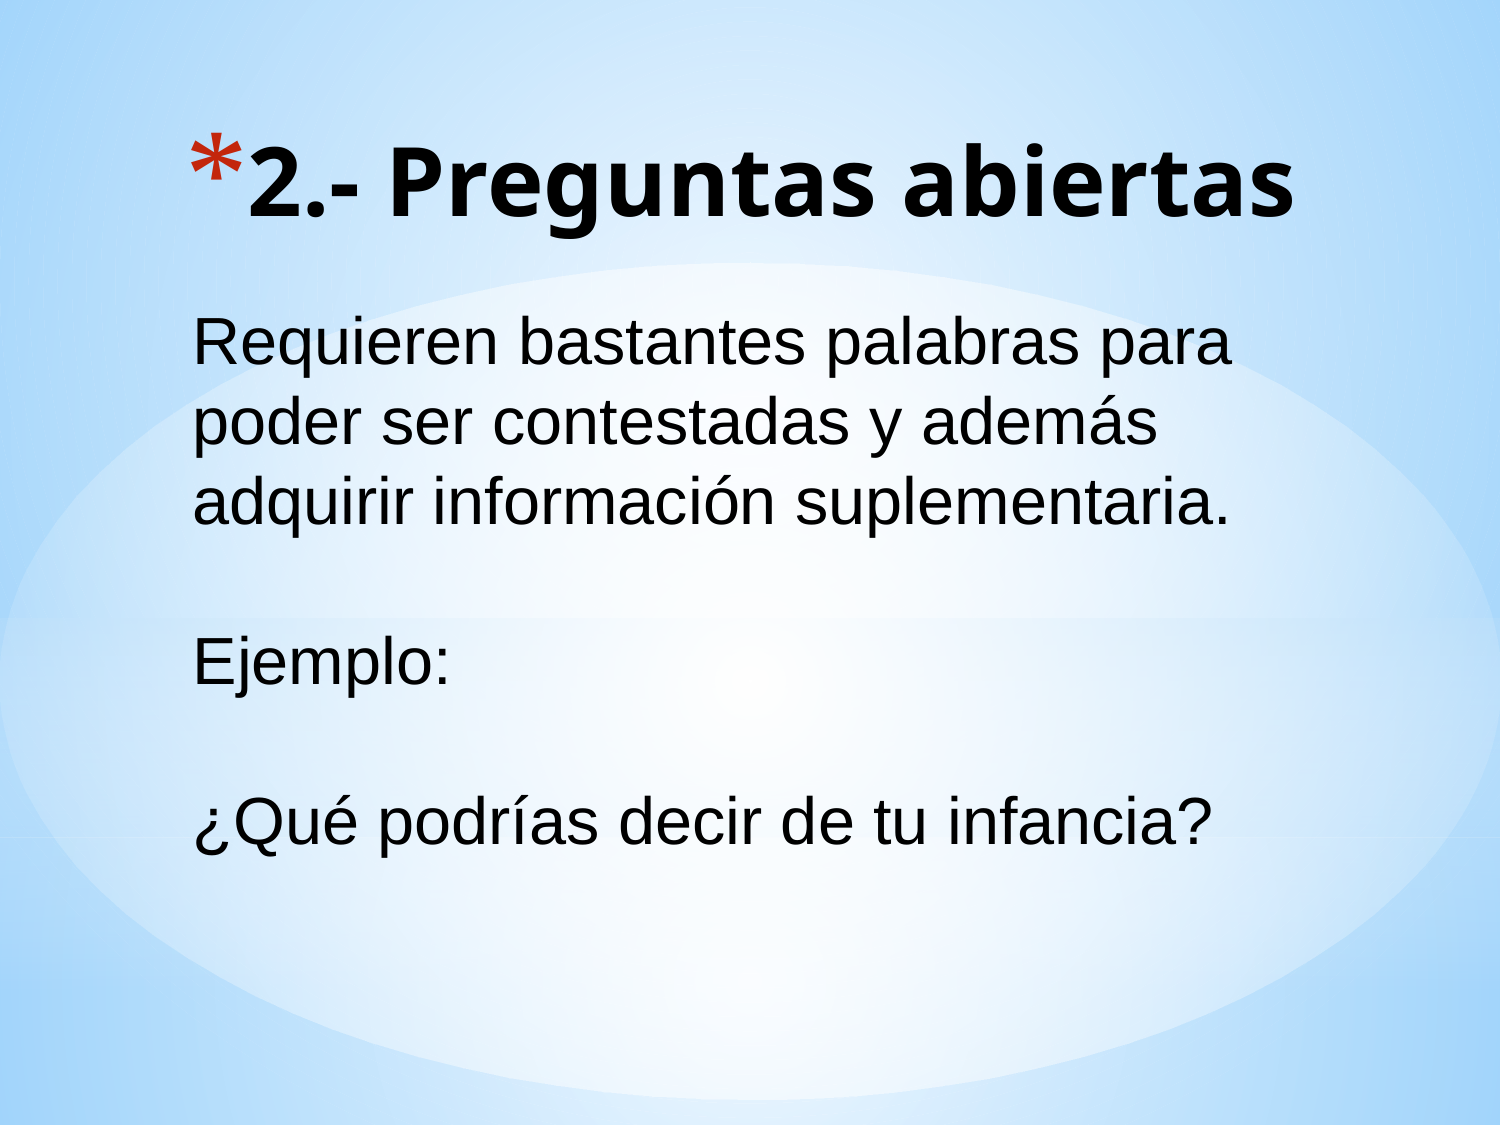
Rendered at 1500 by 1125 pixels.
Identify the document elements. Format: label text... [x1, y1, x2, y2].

title 2.- Preguntas abiertas [171, 113, 1329, 302]
text_box Requieren bastantes palabras para poder ser contestadas y además adquirir información suplementaria. Ejemplo: ¿Qué podrías decir de tu infancia? [177, 290, 1348, 866]
